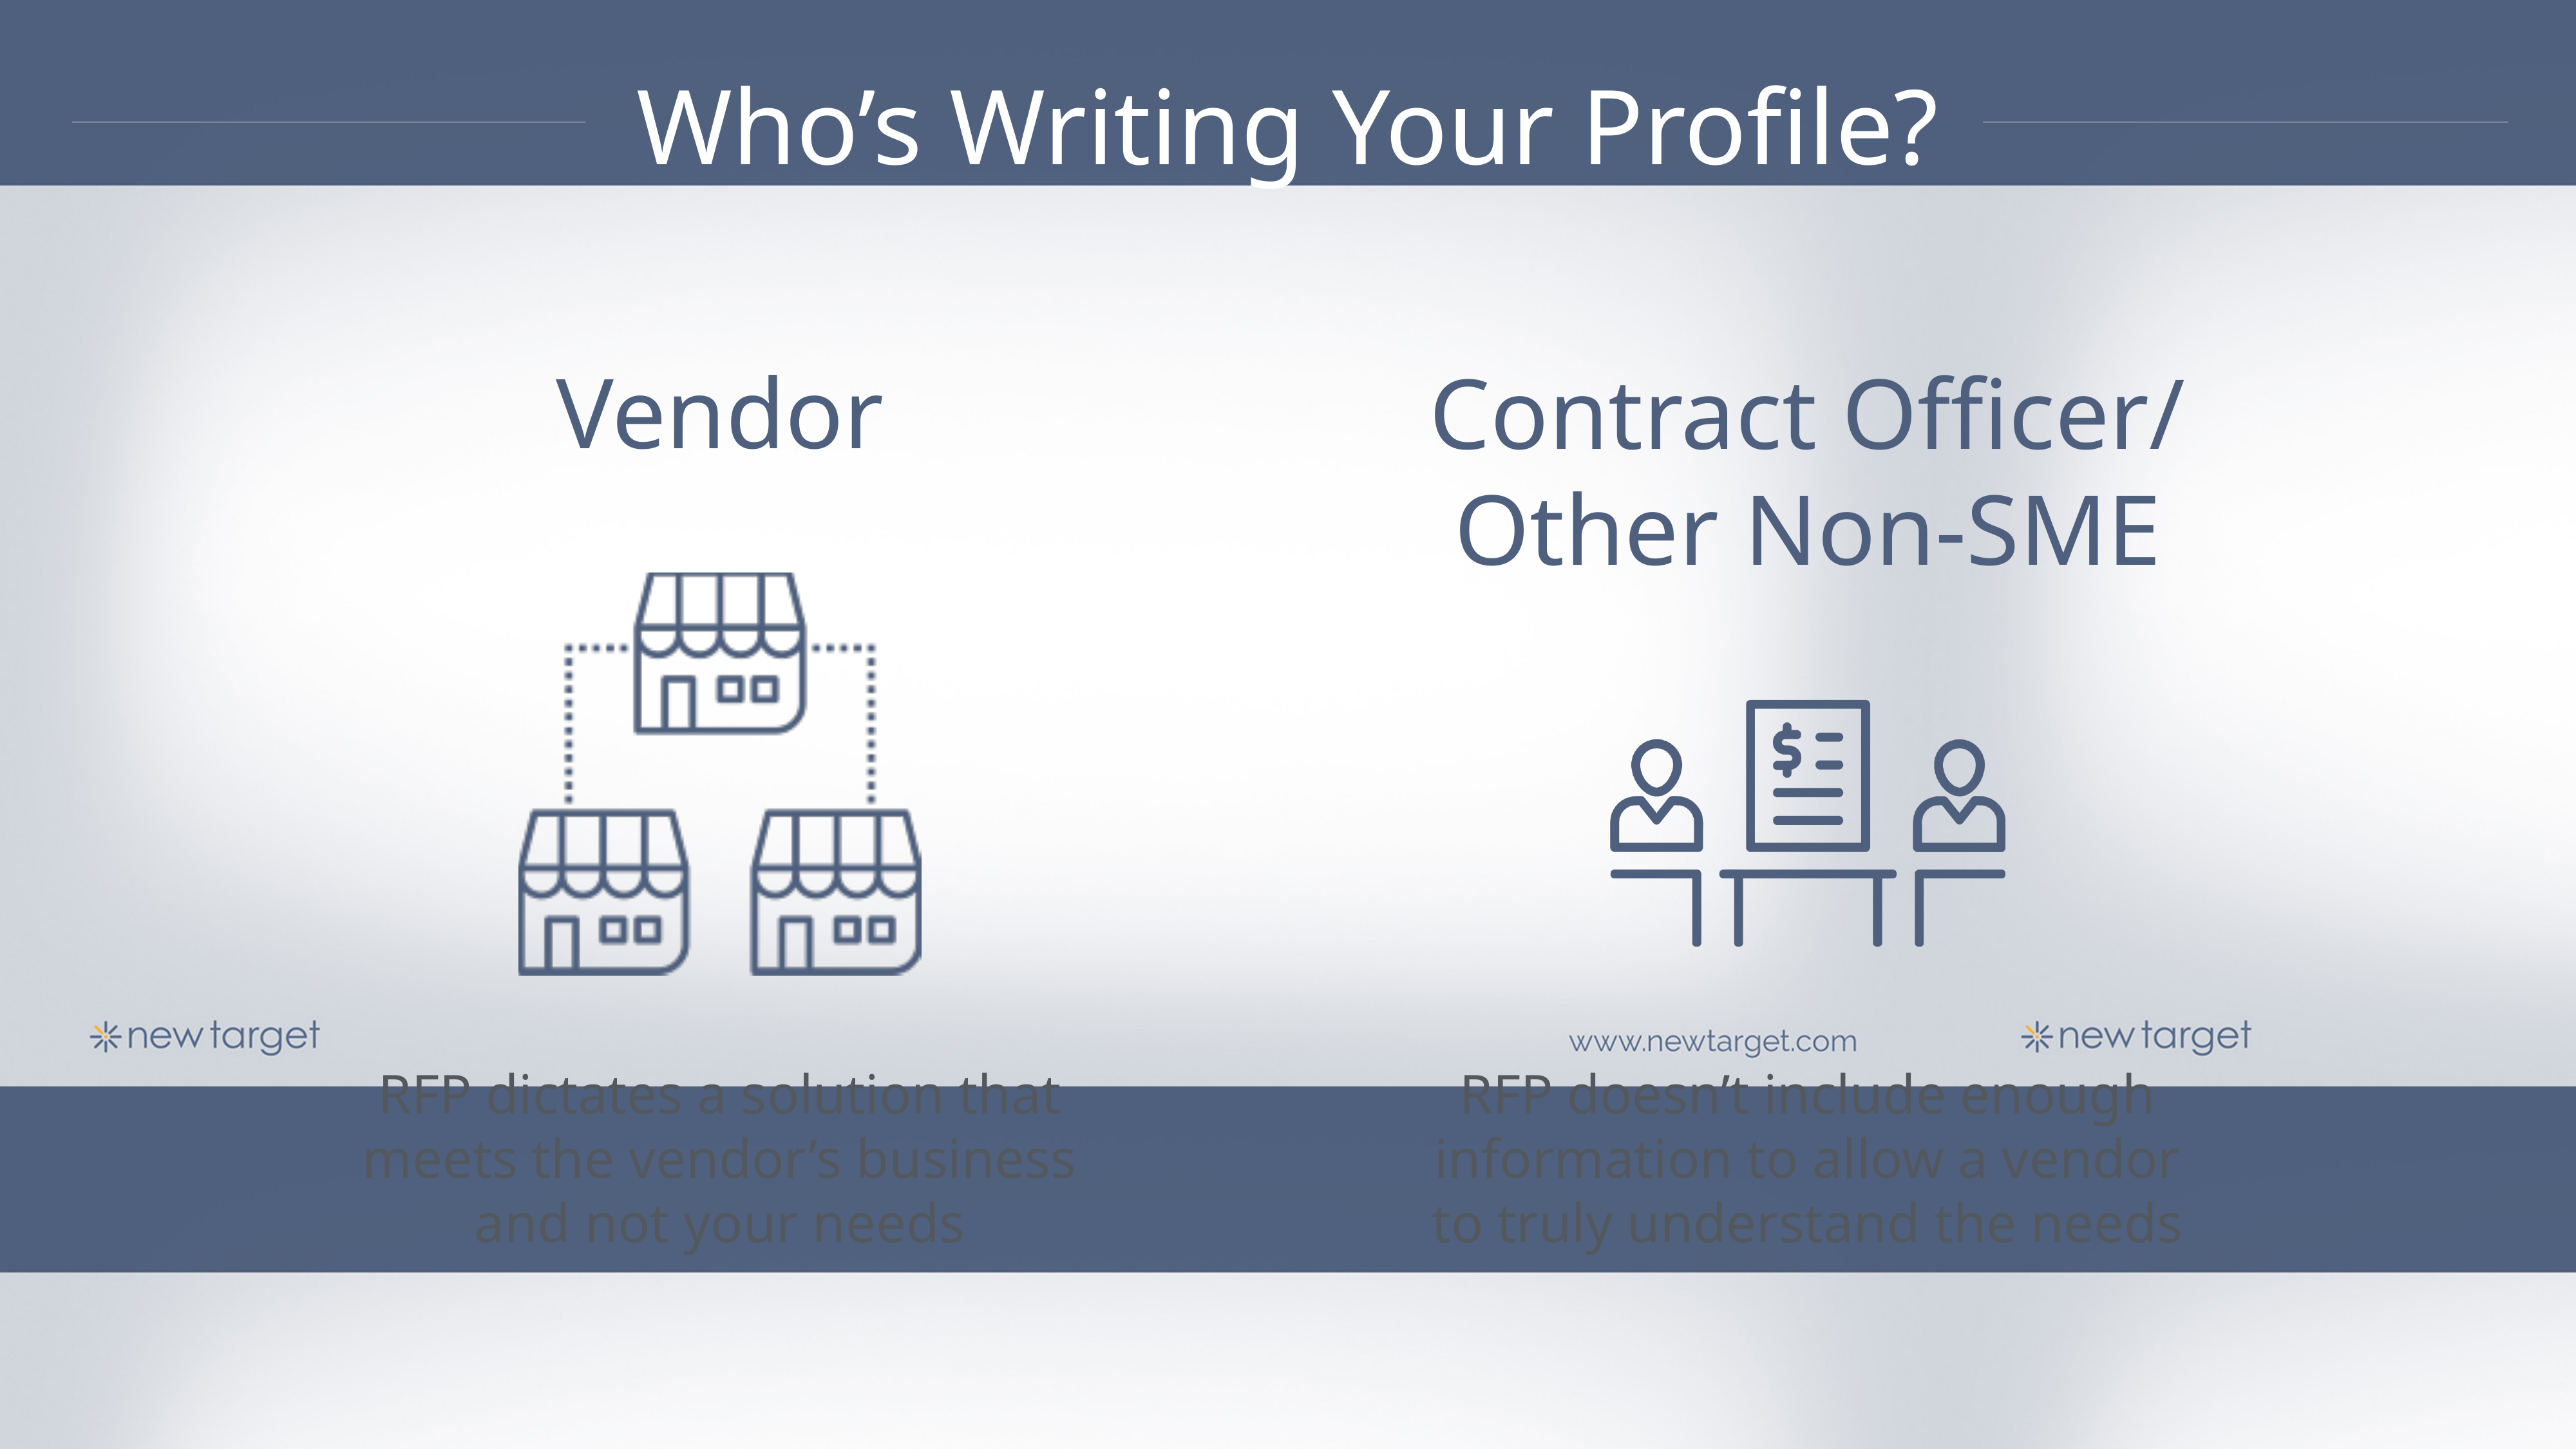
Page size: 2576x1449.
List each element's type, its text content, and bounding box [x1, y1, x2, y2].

picture [0, 247, 2576, 1449]
text_box RFP doesn’t include enough information to allow a vendor to truly understand the needs [1399, 1056, 2216, 1258]
text_box Who’s Writing Your Profile? [0, 0, 2576, 247]
text_box RFP dictates a solution that meets the vendor’s business and not your needs [346, 1056, 1093, 1258]
text_box Vendor [392, 346, 1048, 473]
text_box Contract Officer/ Other Non-SME [1353, 346, 2262, 590]
